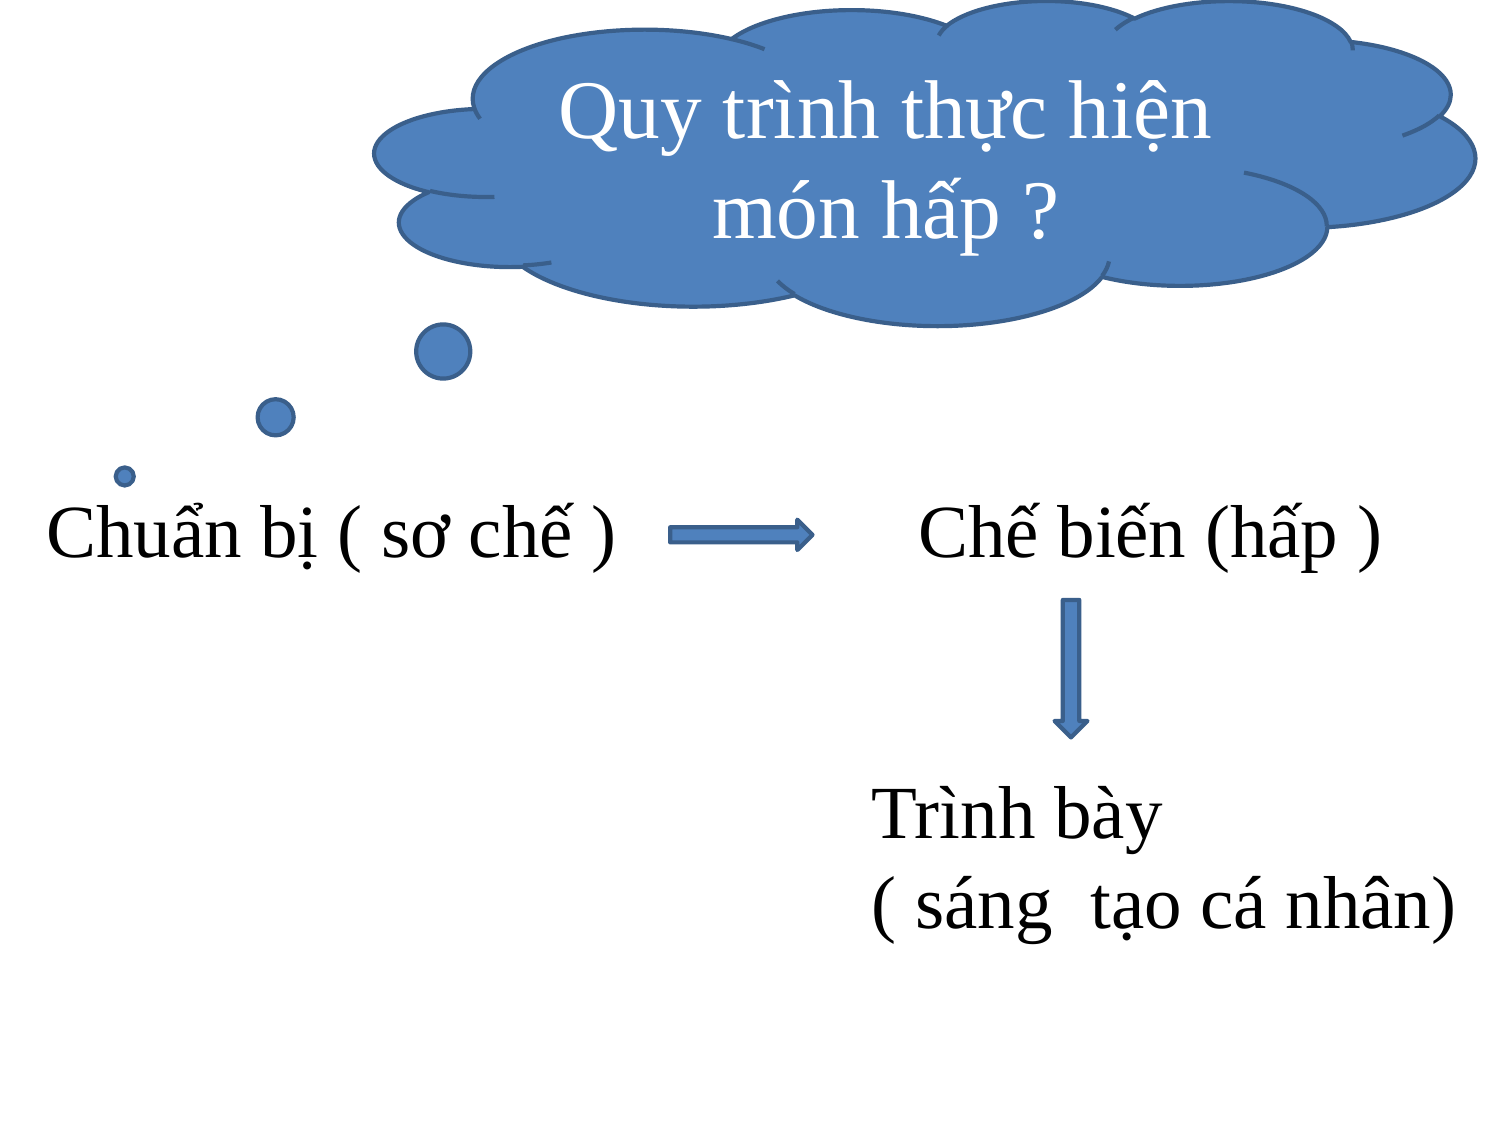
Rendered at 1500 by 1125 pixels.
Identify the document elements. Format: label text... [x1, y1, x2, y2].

text_box [668, 517, 815, 552]
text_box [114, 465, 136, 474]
text_box Quy trình thực hiện món hấp ? [255, 397, 296, 438]
text_box Quy trình thực hiện món hấp ? [414, 322, 473, 381]
text_box Trình bày ( sáng tạo cá nhân) [856, 756, 1472, 952]
text_box Quy trình thực hiện món hấp ? [371, 0, 1478, 329]
text_box Chuẩn bị ( sơ chế ) [31, 474, 670, 580]
text_box Chế biến (hấp ) [903, 474, 1398, 580]
text_box [1052, 597, 1090, 740]
